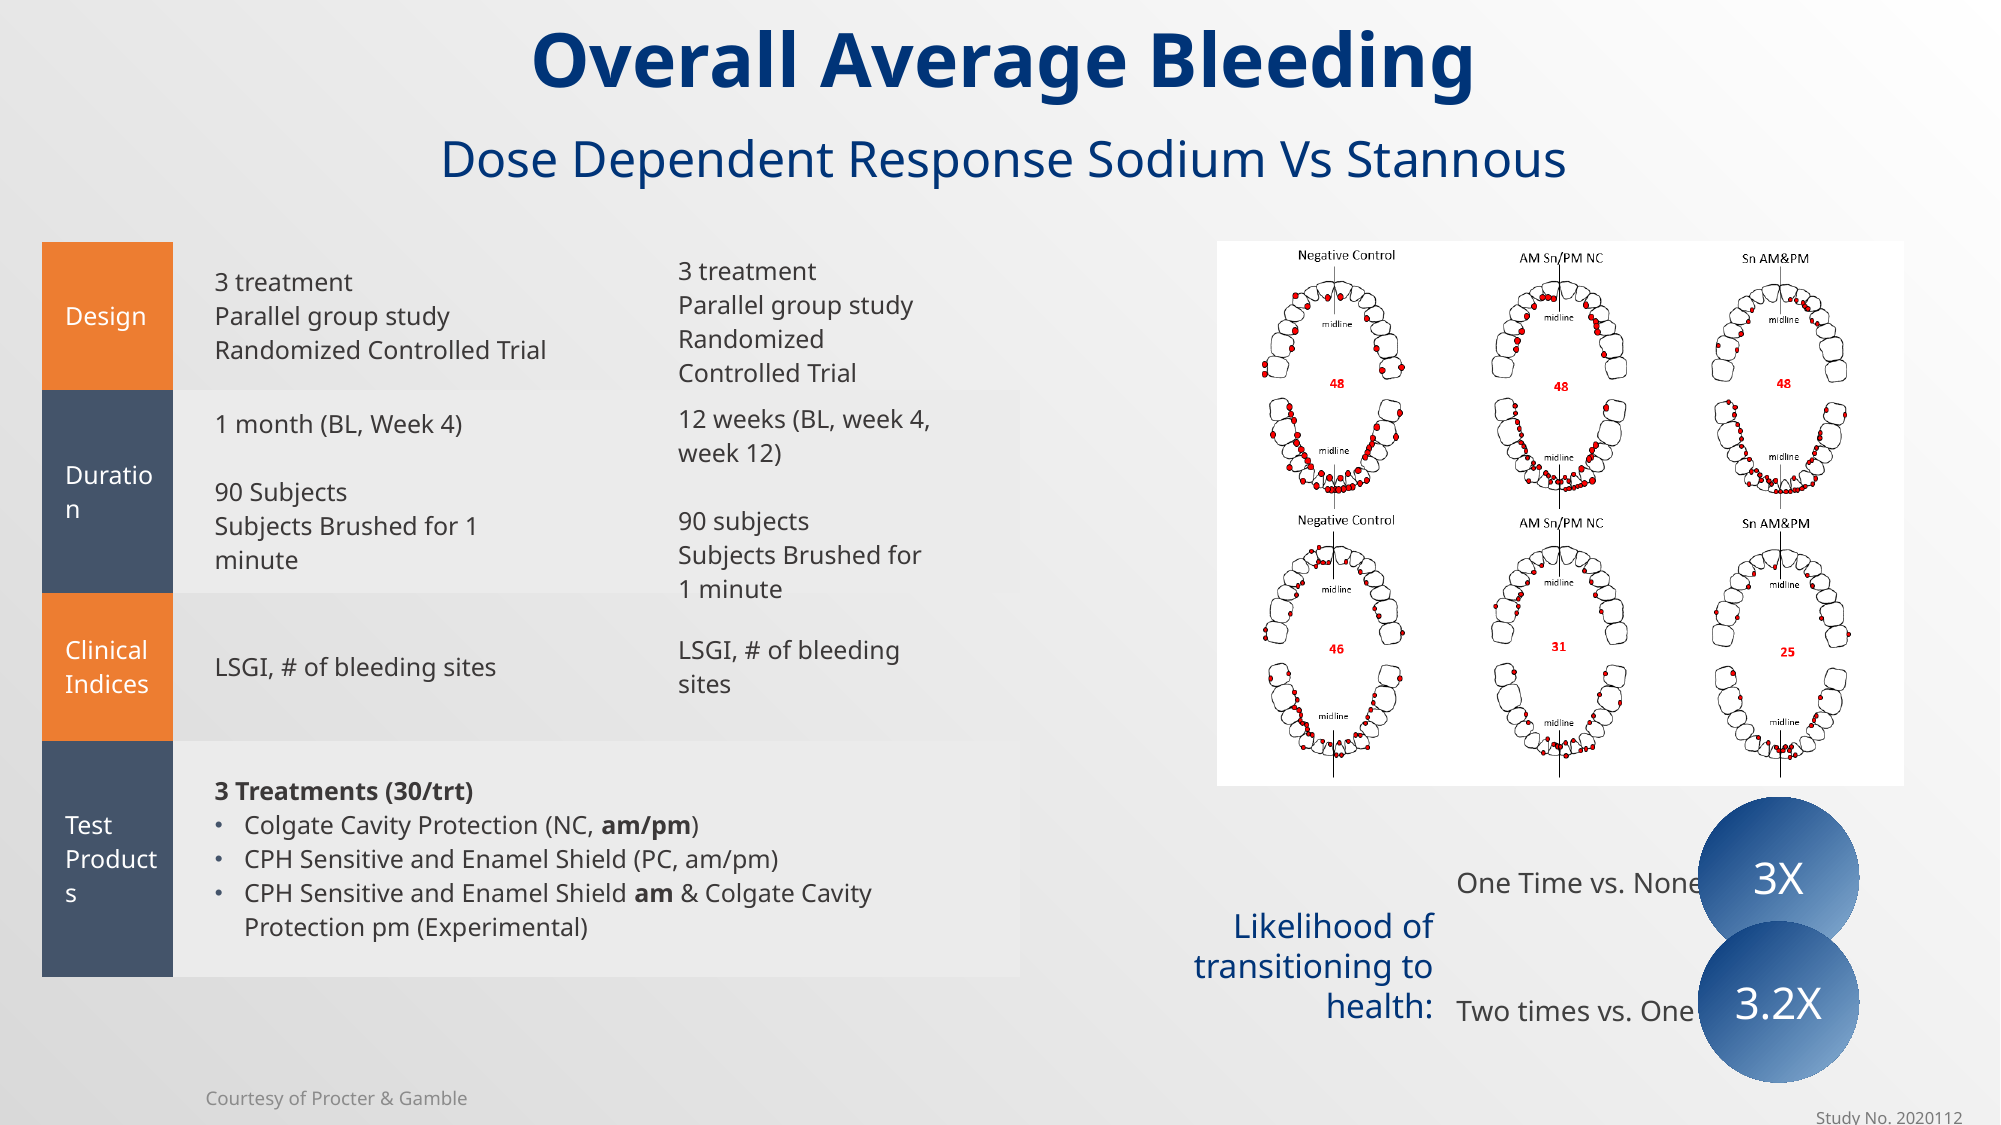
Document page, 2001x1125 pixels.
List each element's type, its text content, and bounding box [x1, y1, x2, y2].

text_box Overall Average Bleeding Dose Dependent Response Sodium Vs Stannous [322, 5, 1685, 195]
table_cell Clinical Indices [42, 593, 173, 741]
text_box One Time vs. None [1445, 863, 1703, 908]
text_box 3.2X [1698, 921, 1860, 1083]
text_box Likelihood of transitioning to health: [1082, 899, 1446, 1031]
table_header Design [42, 242, 173, 390]
table_cell LSGI, # of bleeding sites [637, 593, 1020, 741]
table_header 3 treatment Parallel group study Randomized Controlled Trial [637, 242, 1020, 390]
table_cell 3 Treatments (30/trt) Colgate Cavity Protection (NC, am/pm) CPH Sensitive and Enamel Shield (PC, am/pm) CPH Sensitive and Enamel Shield am & Colgate Cavity Protection pm (Experimental) [173, 741, 1020, 977]
table_cell Test Products [42, 741, 173, 977]
text_box Two times vs. One [1445, 991, 1705, 1036]
text_box Study No. 2020112 [738, 1097, 1999, 1125]
text_box Courtesy of Procter & Gamble [1, 1070, 677, 1125]
table_cell LSGI, # of bleeding sites [173, 593, 637, 741]
picture [1216, 241, 1904, 786]
text_box 3X [1698, 797, 1860, 940]
table_header 3 treatment Parallel group study Randomized Controlled Trial [173, 242, 637, 390]
table_cell 1 month (BL, Week 4) 90 Subjects Subjects Brushed for 1 minute [173, 390, 637, 593]
table_cell 12 weeks (BL, week 4, week 12) 90 subjects Subjects Brushed for 1 minute [637, 390, 1020, 593]
table_cell Duration [42, 390, 173, 593]
